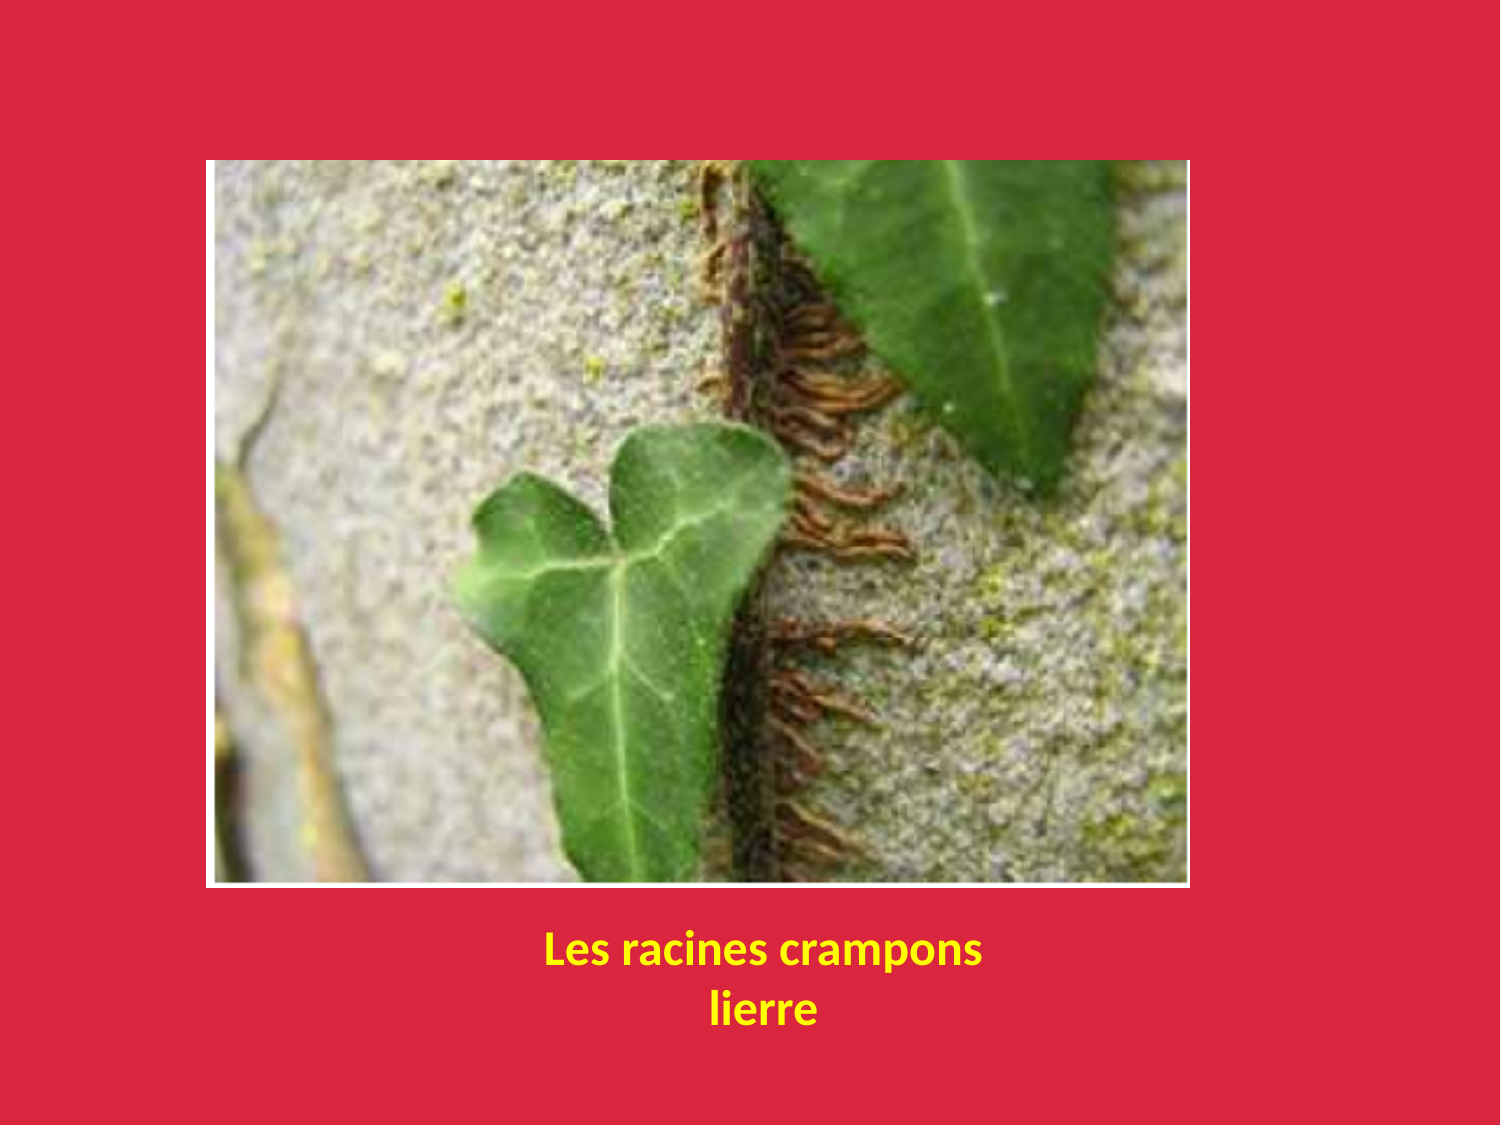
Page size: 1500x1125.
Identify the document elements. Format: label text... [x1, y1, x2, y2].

title Les racines crampons lierre [88, 881, 1439, 1069]
picture [206, 160, 1190, 888]
